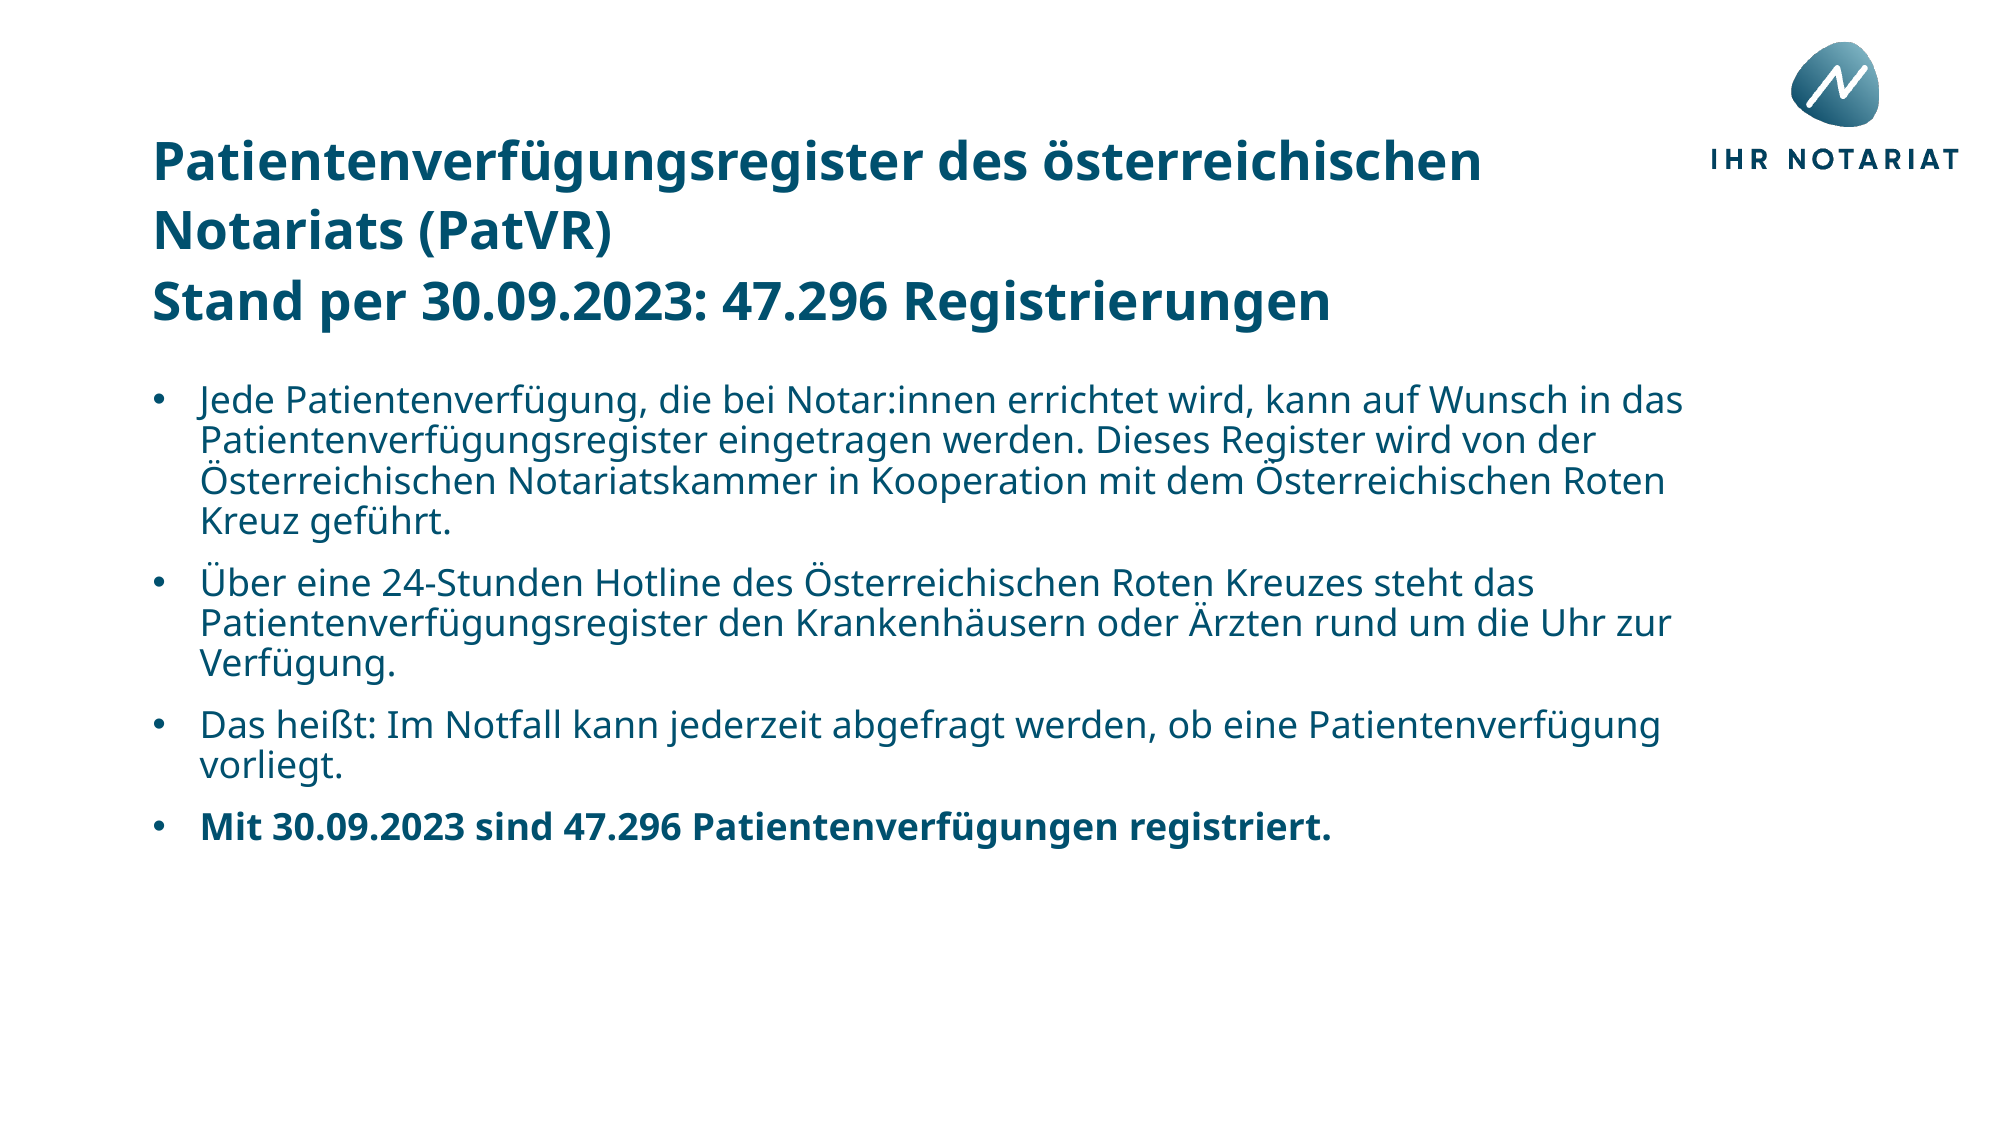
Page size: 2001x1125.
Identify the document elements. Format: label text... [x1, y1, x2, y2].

picture [1670, 0, 2000, 212]
list Jede Patientenverfügung, die bei Notar:innen errichtet wird, kann auf Wunsch in das Patientenverfügungsregister eingetragen werden. Dieses Register wird von der Österreichischen Notariatskammer in Kooperation mit dem Österreichischen Roten Kreuz geführt. Über eine 24-Stunden Hotline des Österreichischen Roten Kreuzes steht das Patientenverfügungsregister den Krankenhäusern oder Ärzten rund um die Uhr zur Verfügung. Das heißt: Im Notfall kann jederzeit abgefragt werden, ob eine Patientenverfügung vorliegt. Mit 30.09.2023 sind 47.296 Patientenverfügungen registriert. [137, 373, 1705, 949]
list Patientenverfügungsregister des österreichischen Notariats (PatVR) Stand per 30.09.2023: 47.296 Registrierungen [137, 113, 1671, 341]
